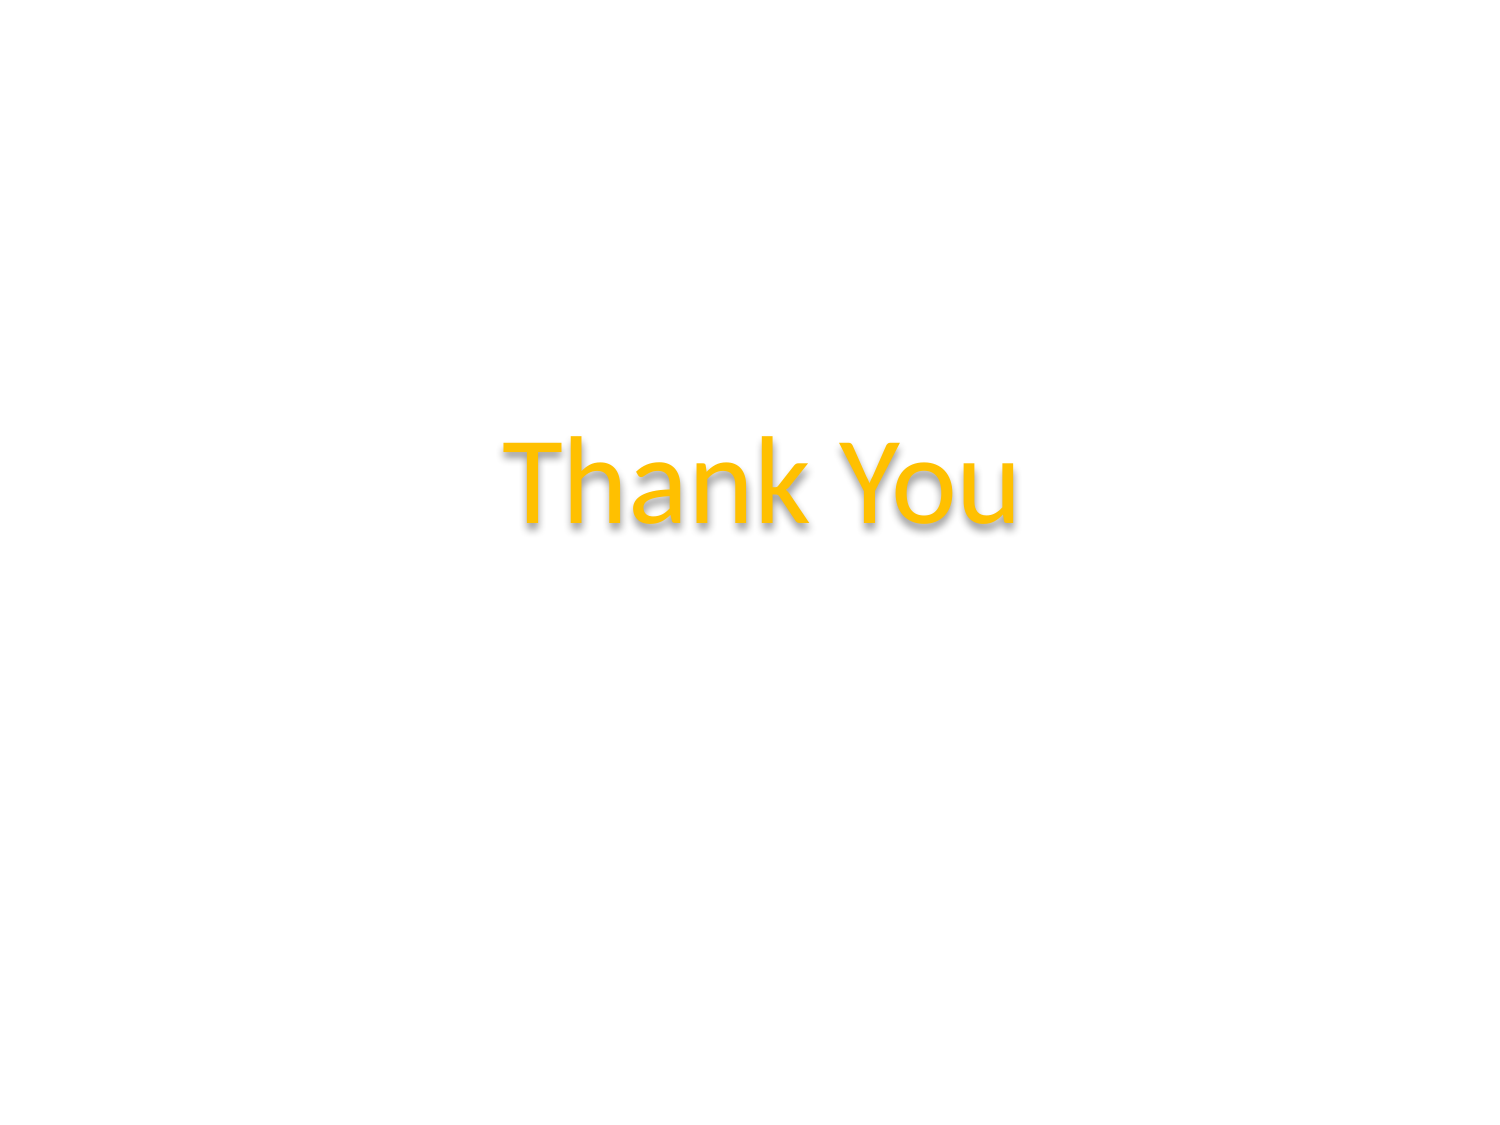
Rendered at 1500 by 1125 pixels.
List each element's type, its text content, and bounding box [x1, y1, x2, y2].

list Thank You [87, 99, 1438, 843]
